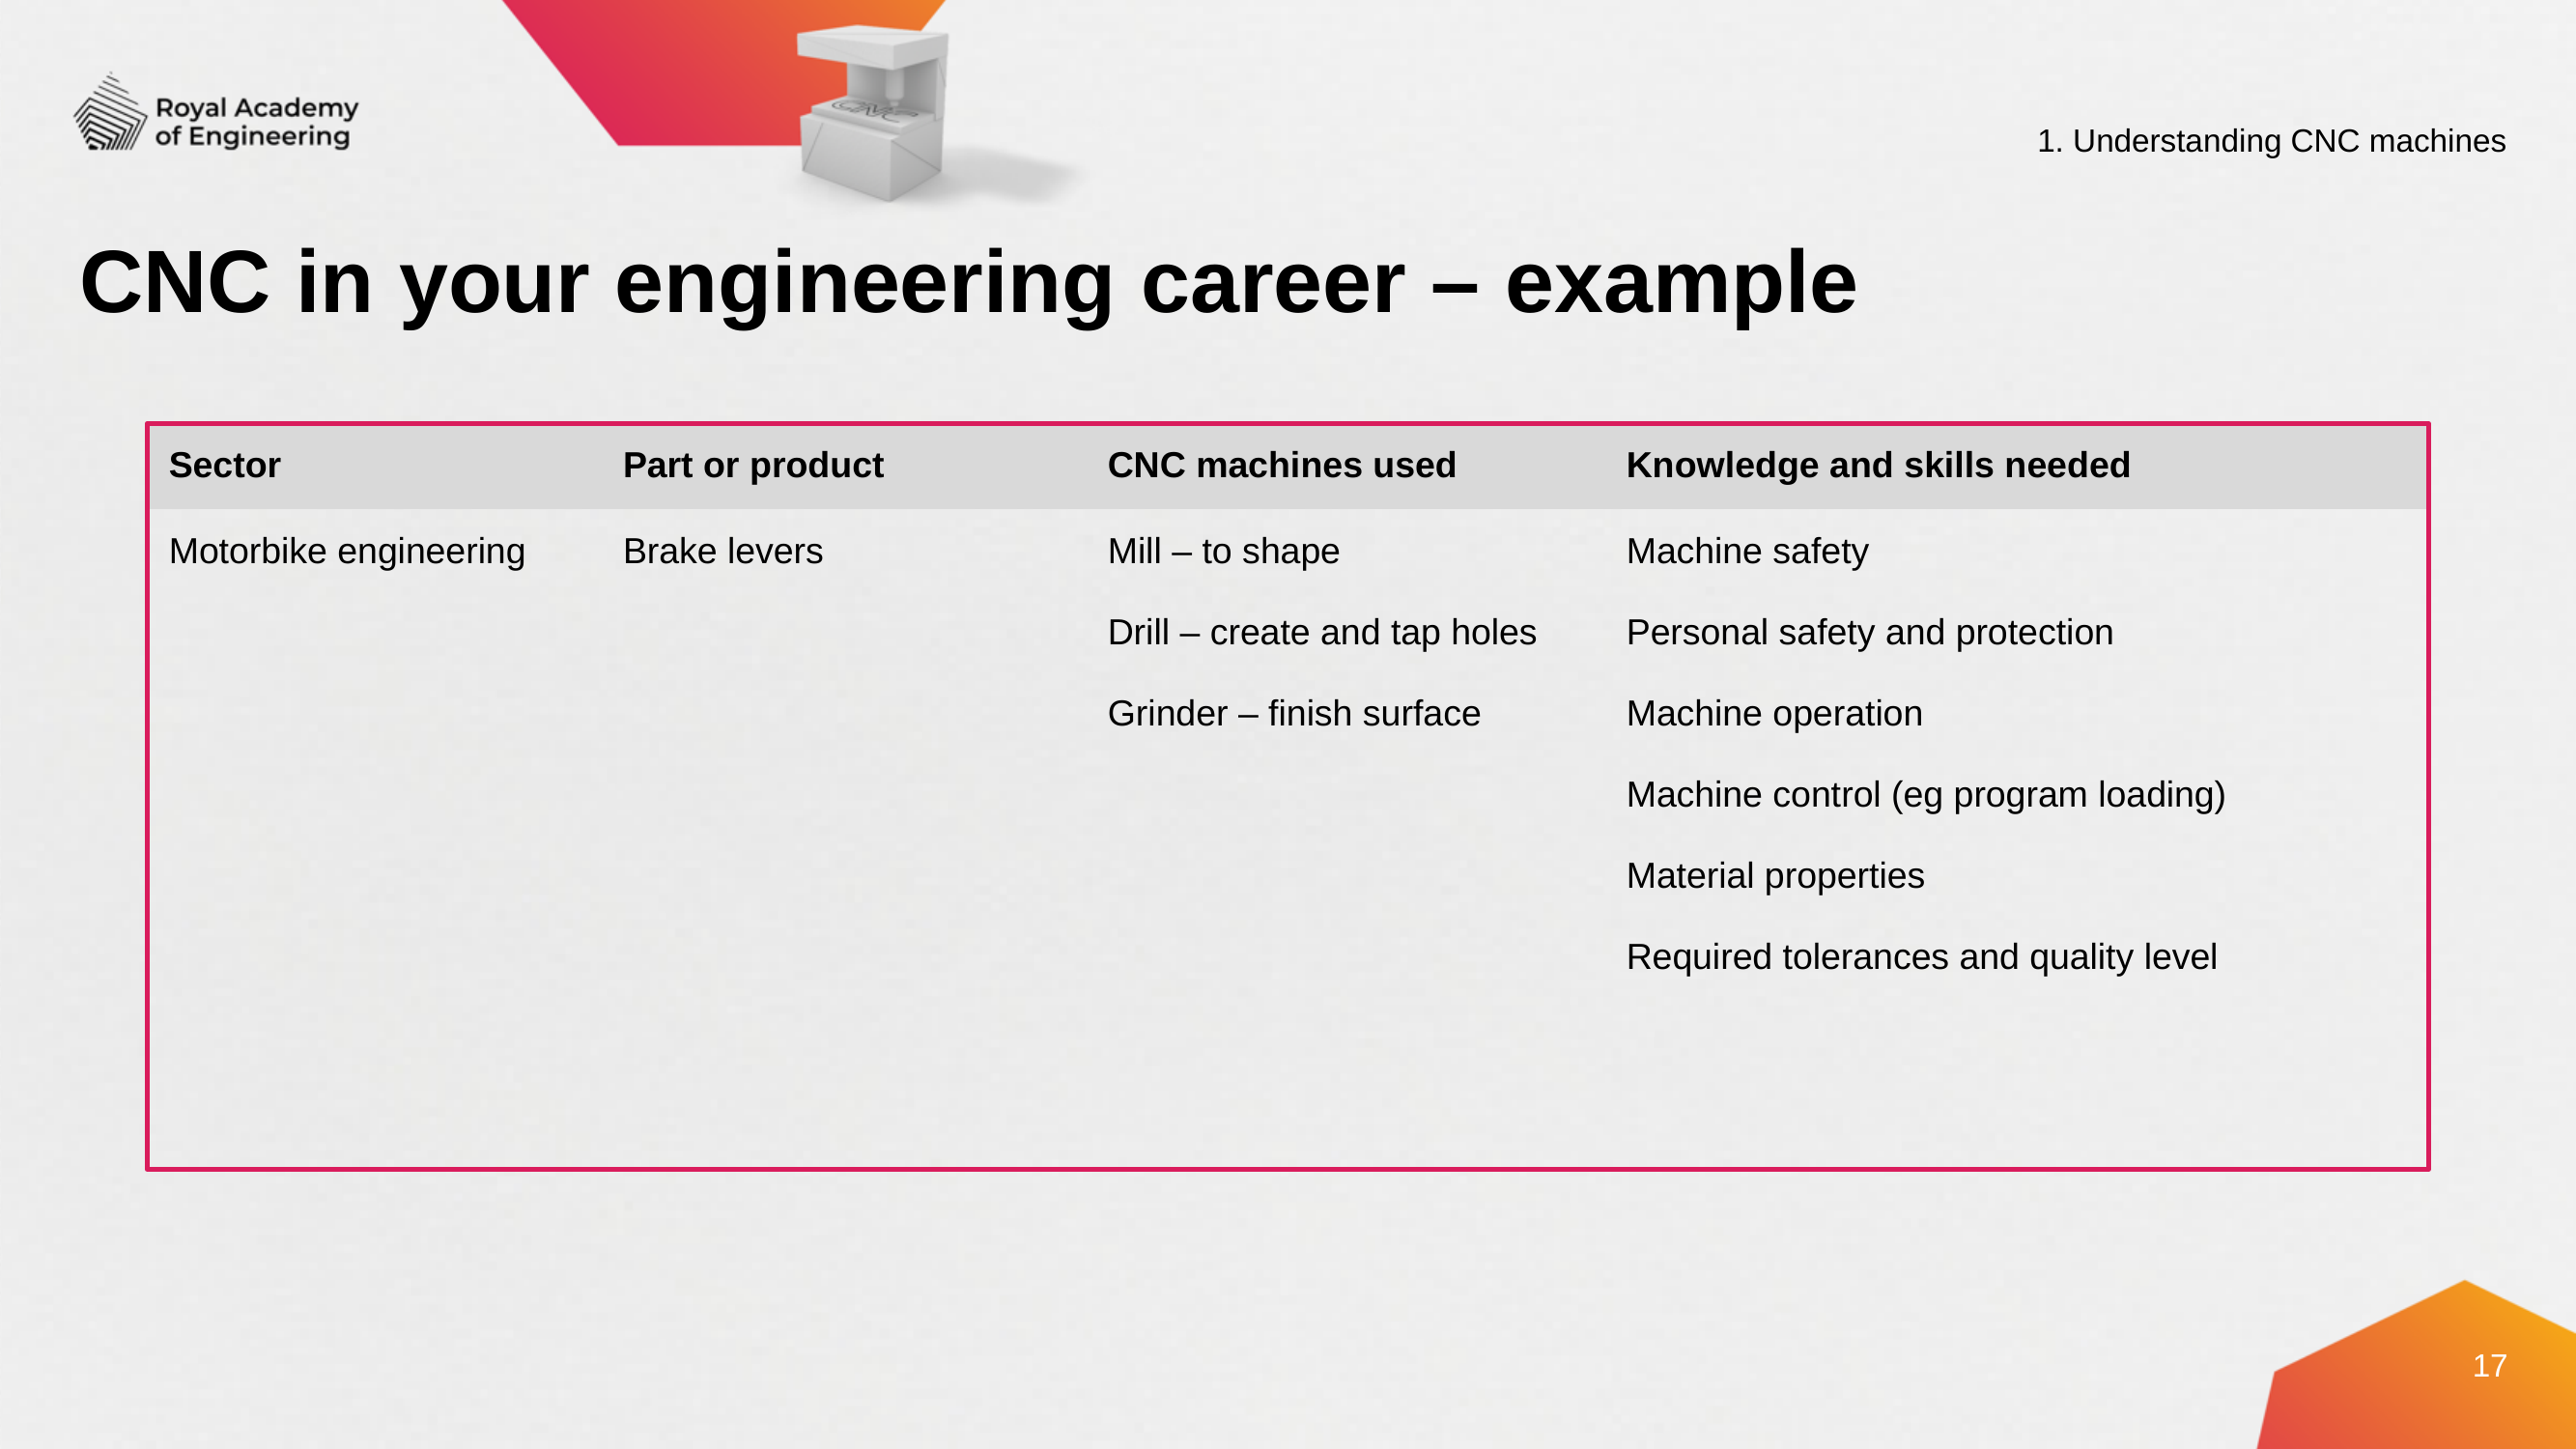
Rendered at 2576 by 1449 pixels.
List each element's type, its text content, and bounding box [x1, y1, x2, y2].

picture [0, 0, 2576, 1449]
text_box [147, 423, 2429, 1170]
text_box 17 [2422, 1345, 2508, 1423]
title CNC in your engineering career – example [65, 229, 2287, 345]
text_box 1. Understanding CNC machines [1502, 120, 2507, 198]
